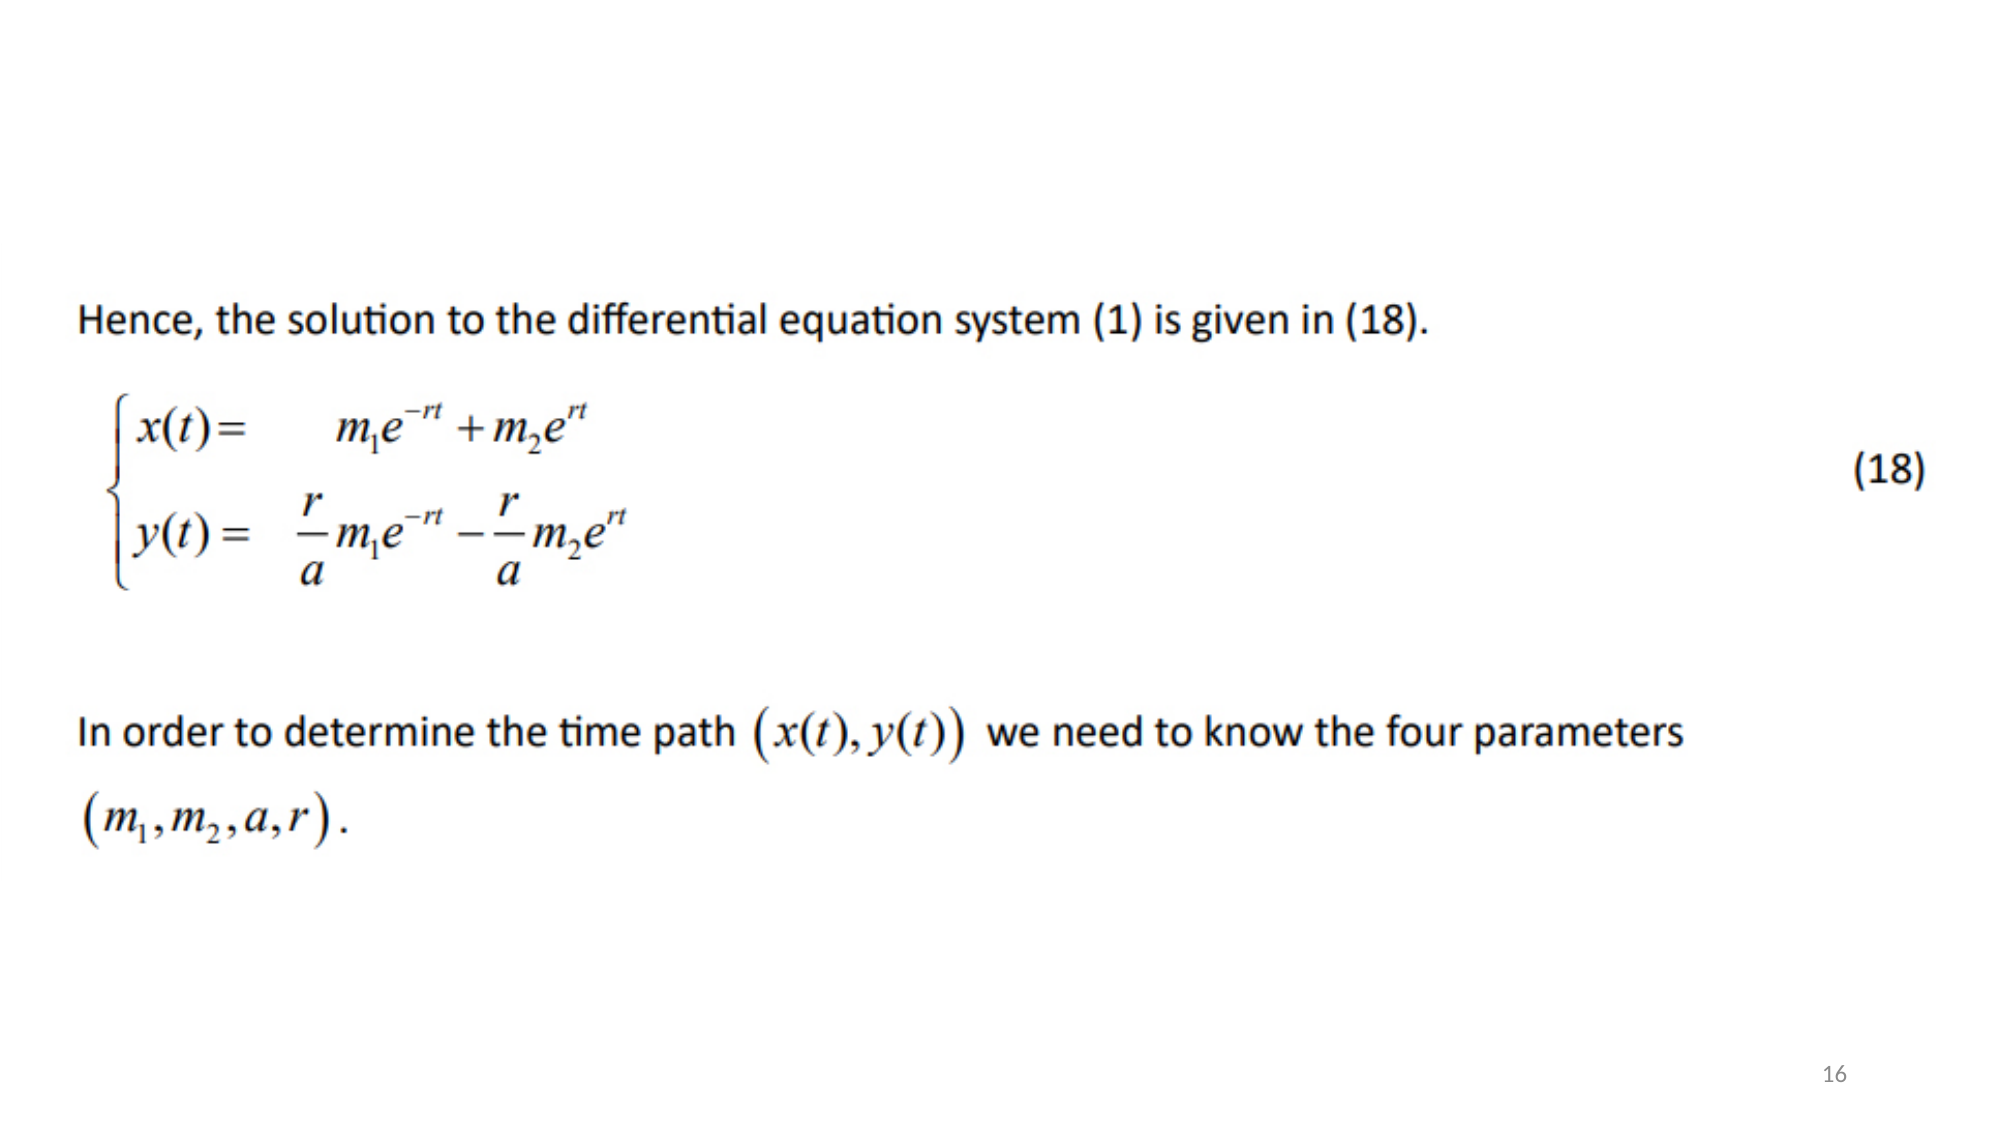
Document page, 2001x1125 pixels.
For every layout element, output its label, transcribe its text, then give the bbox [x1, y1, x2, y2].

slide_number 16 [1412, 1042, 1863, 1103]
picture [0, 243, 2000, 882]
